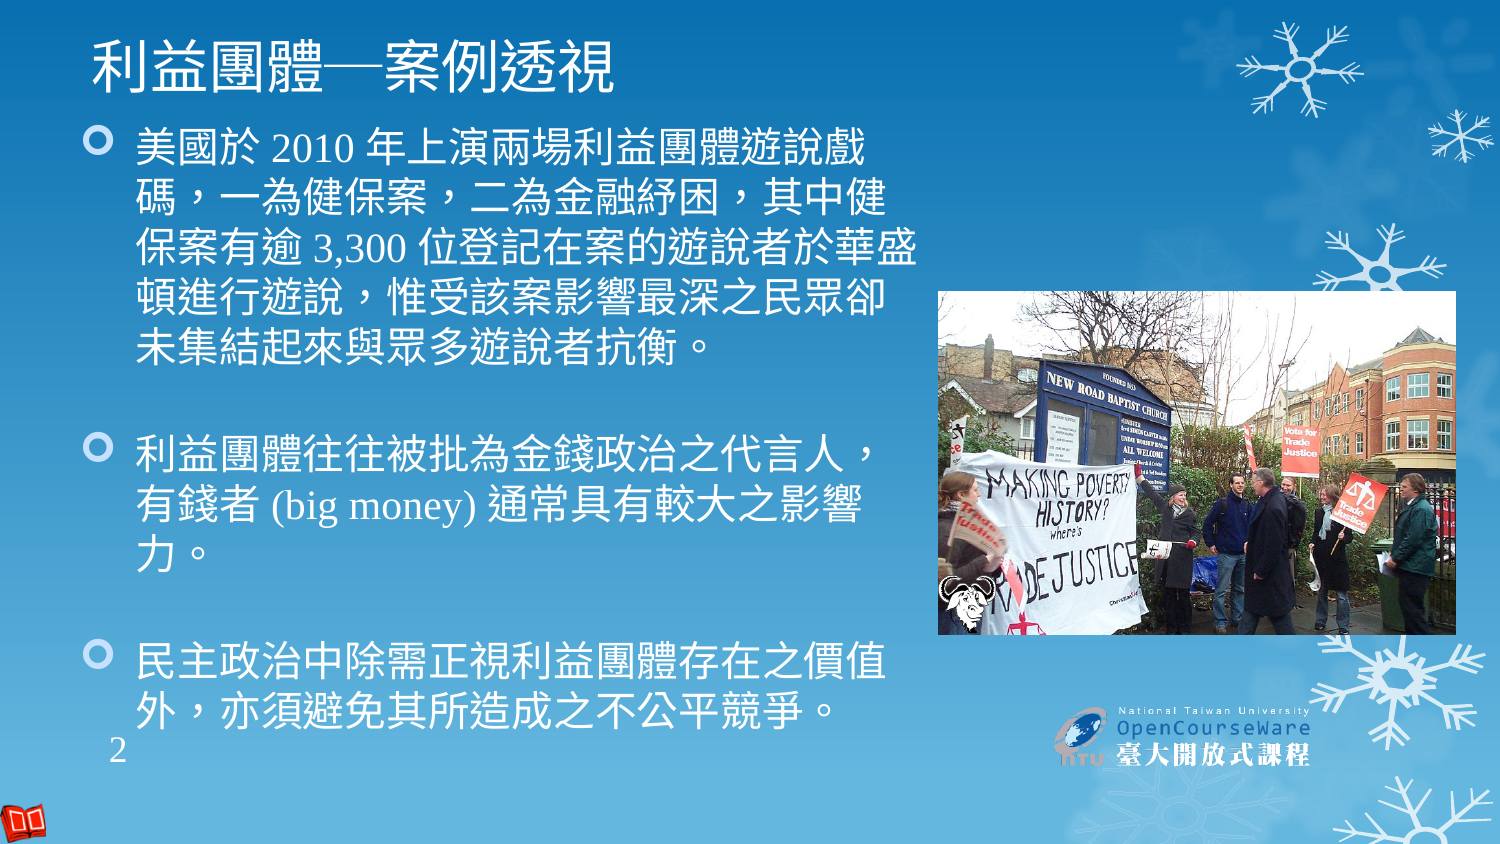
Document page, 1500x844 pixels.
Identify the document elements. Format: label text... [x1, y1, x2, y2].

text_box 美國於2010年上演兩場利益團體遊說戲碼，一為健保案，二為金融紓困，其中健保案有逾3,300位登記在案的遊說者於華盛頓進行遊說，惟受該案影響最深之民眾卻未集結起來與眾多遊說者抗衡。 利益團體往往被批為金錢政治之代言人，有錢者(big money)通常具有較大之影響力。 民主政治中除需正視利益團體存在之價值外，亦須避免其所造成之不公平競爭。 [64, 102, 939, 753]
picture [0, 803, 46, 843]
slide_number 2 [94, 753, 194, 777]
picture [1033, 693, 1330, 781]
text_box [938, 291, 1456, 636]
title 利益團體─案例透視 [76, 8, 1400, 123]
